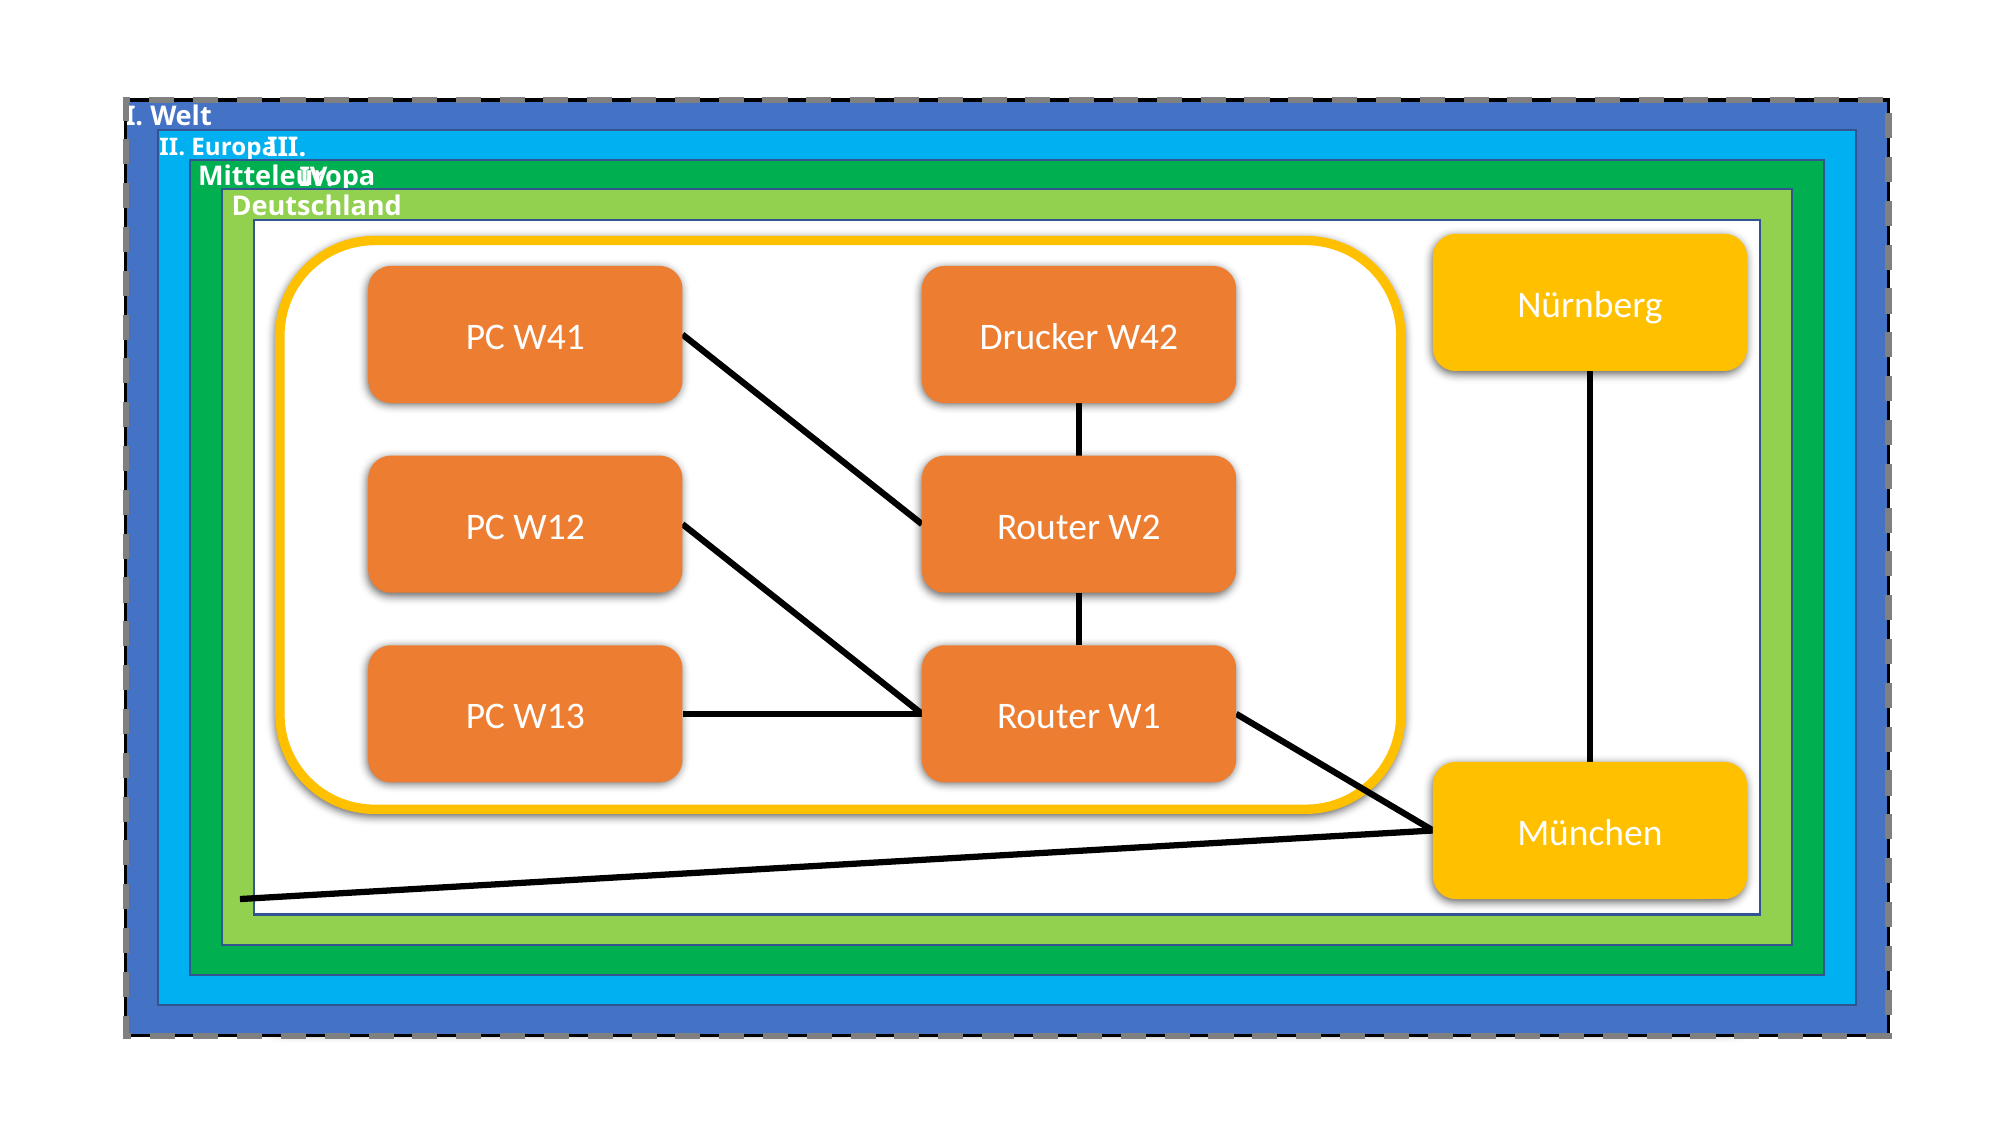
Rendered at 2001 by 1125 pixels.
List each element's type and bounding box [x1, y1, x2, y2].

text_box [167, 160, 1825, 975]
text_box [79, 94, 1889, 1036]
text_box [1236, 713, 1433, 831]
text_box [239, 830, 1433, 900]
text_box [132, 126, 1857, 1006]
text_box [682, 334, 922, 525]
text_box [682, 525, 922, 714]
text_box [202, 188, 1793, 945]
